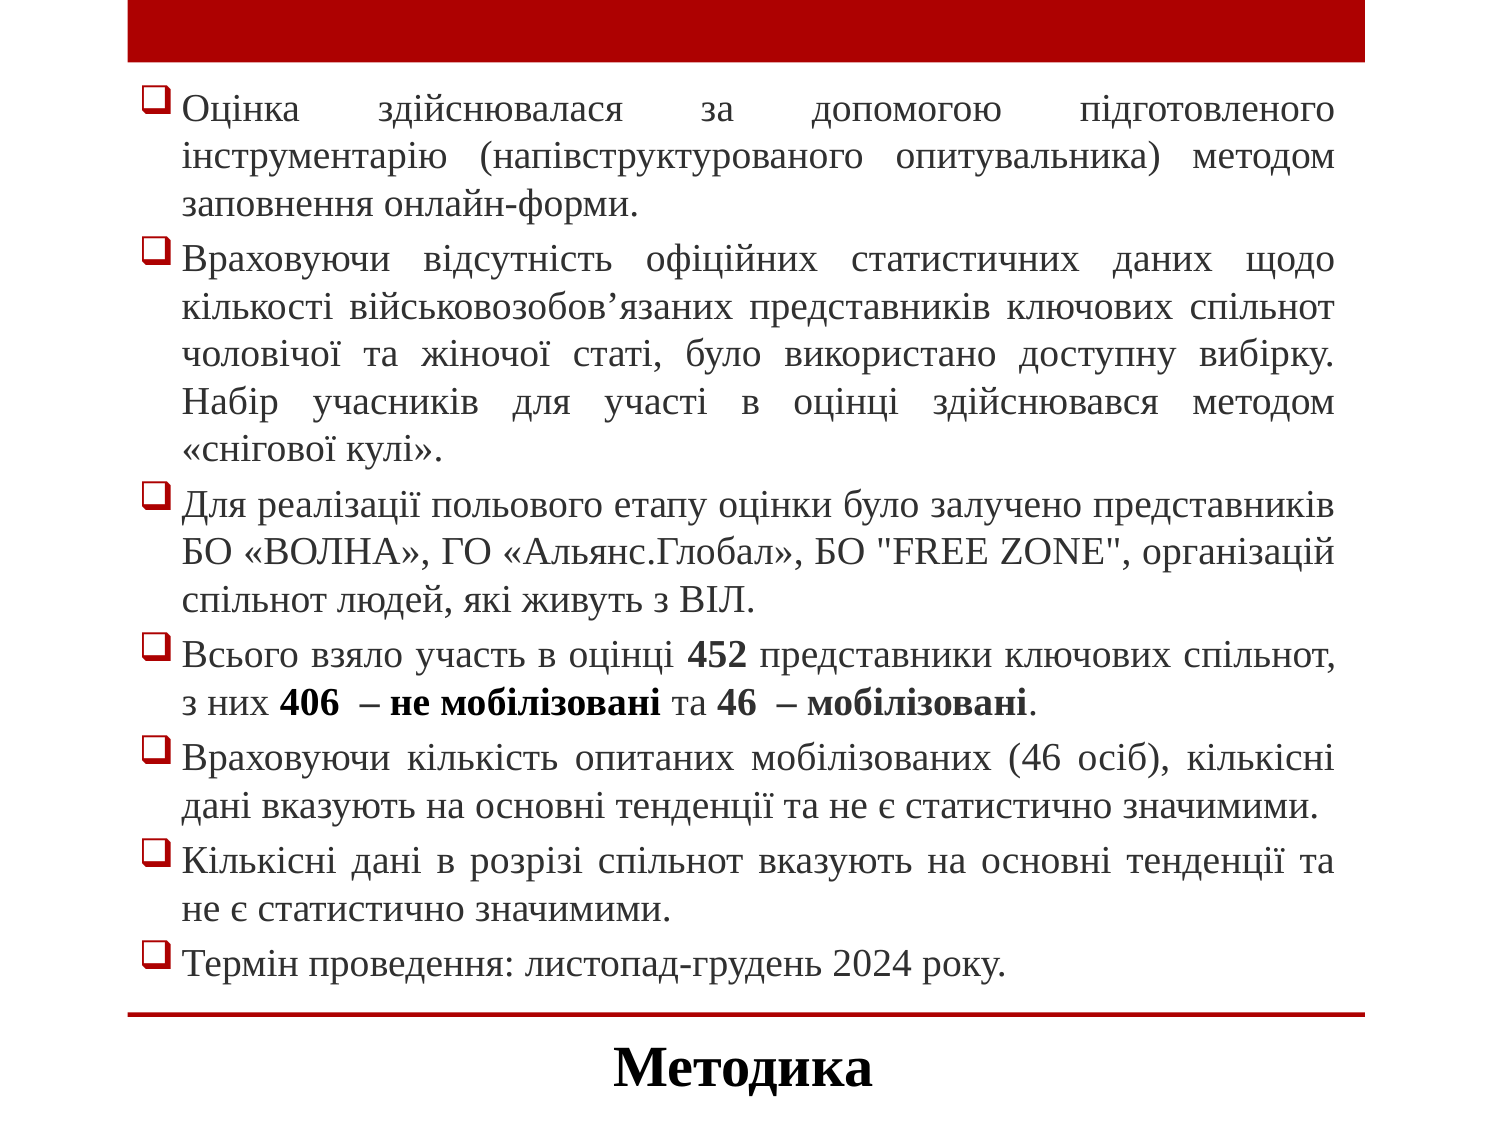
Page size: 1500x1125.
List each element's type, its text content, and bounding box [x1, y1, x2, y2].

title Методика [123, 1011, 1364, 1106]
list Оцінка здійснювалася за допомогою підготовленого інструментарію (напівструктурованого опитувальника) методом заповнення онлайн-форми. Враховуючи відсутність офіційних статистичних даних щодо кількості військовозобов’язаних представників ключових спільнот чоловічої та жіночої статі, було використано доступну вибірку. Набір учасників для участі в оцінці здійснювався методом «снігової кулі». Для реалізації польового етапу оцінки було залучено представників БО «ВОЛНА», ГО «Альянс.Глобал», БО "FREE ZONE", організацій спільнот людей, які живуть з ВІЛ. Всього взяло участь в оцінці 452 представники ключових спільнот, з них 406 – не мобілізовані та 46 – мобілізовані. Враховуючи кількість опитаних мобілізованих (46 осіб), кількісні дані вказують на основні тенденції та не є статистично значимими. Кількісні дані в розрізі спільнот вказують на основні тенденції та не є статистично значимими. Термін проведення: листопад-грудень 2024 року. [123, 66, 1353, 1000]
